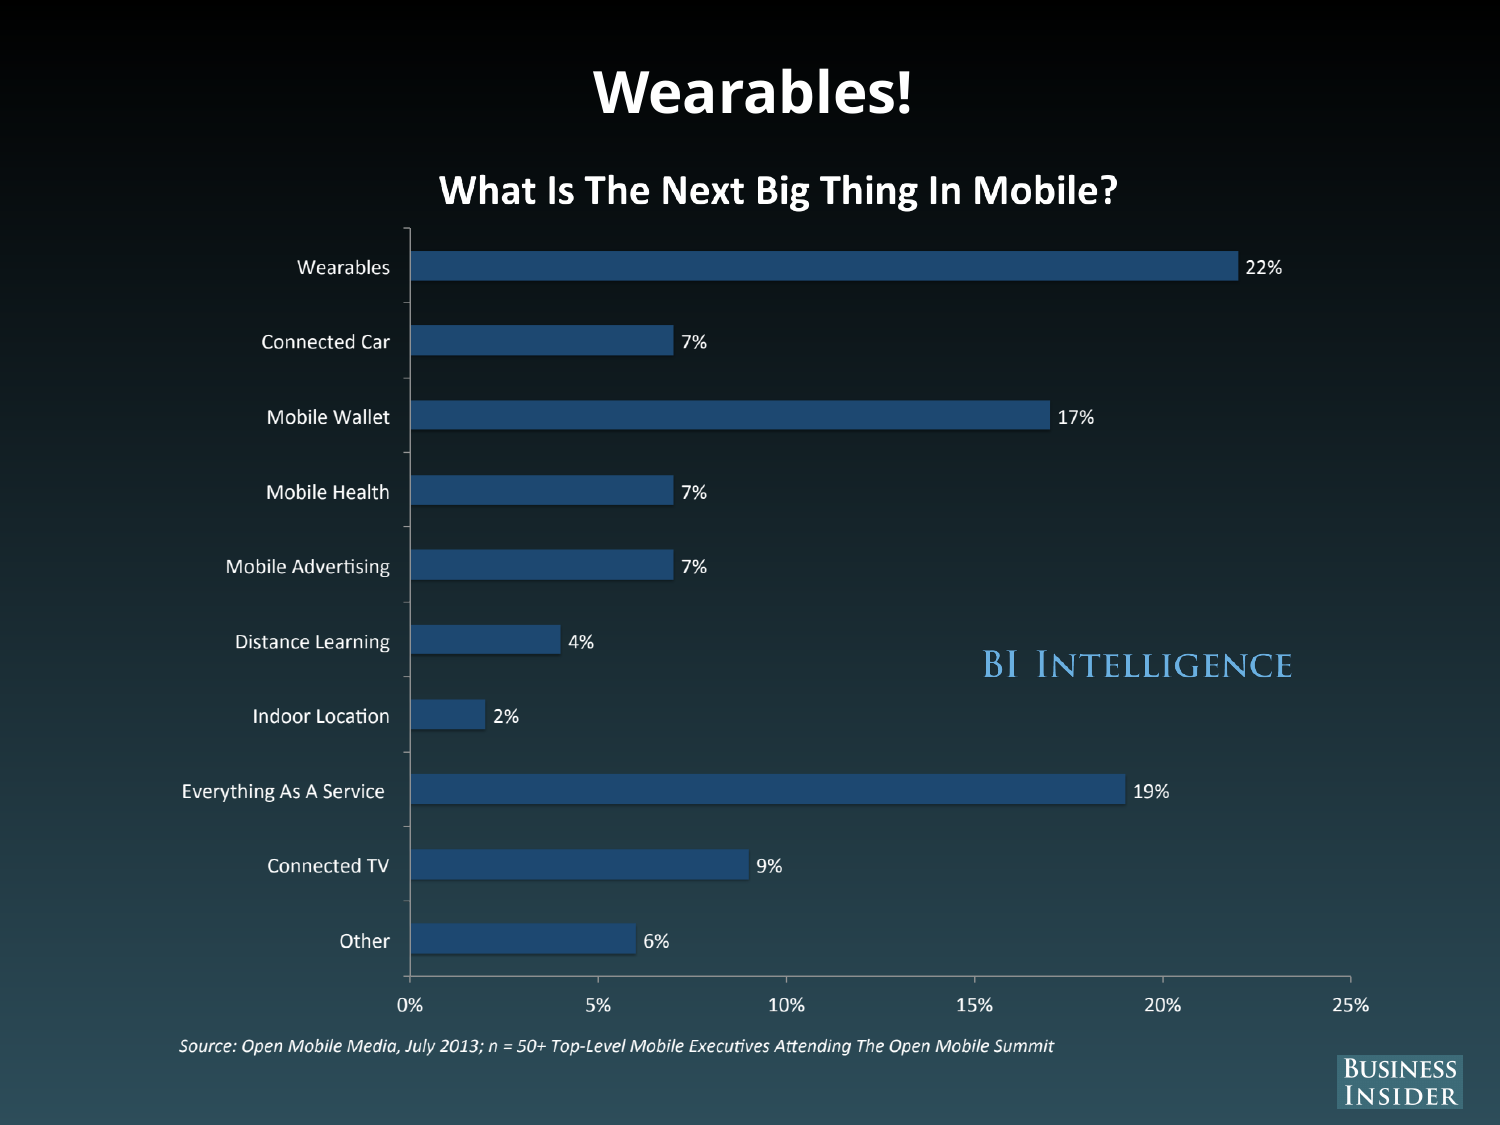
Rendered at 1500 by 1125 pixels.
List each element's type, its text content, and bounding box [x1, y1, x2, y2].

picture [173, 150, 1382, 1057]
title Wearables! [78, 48, 1429, 127]
